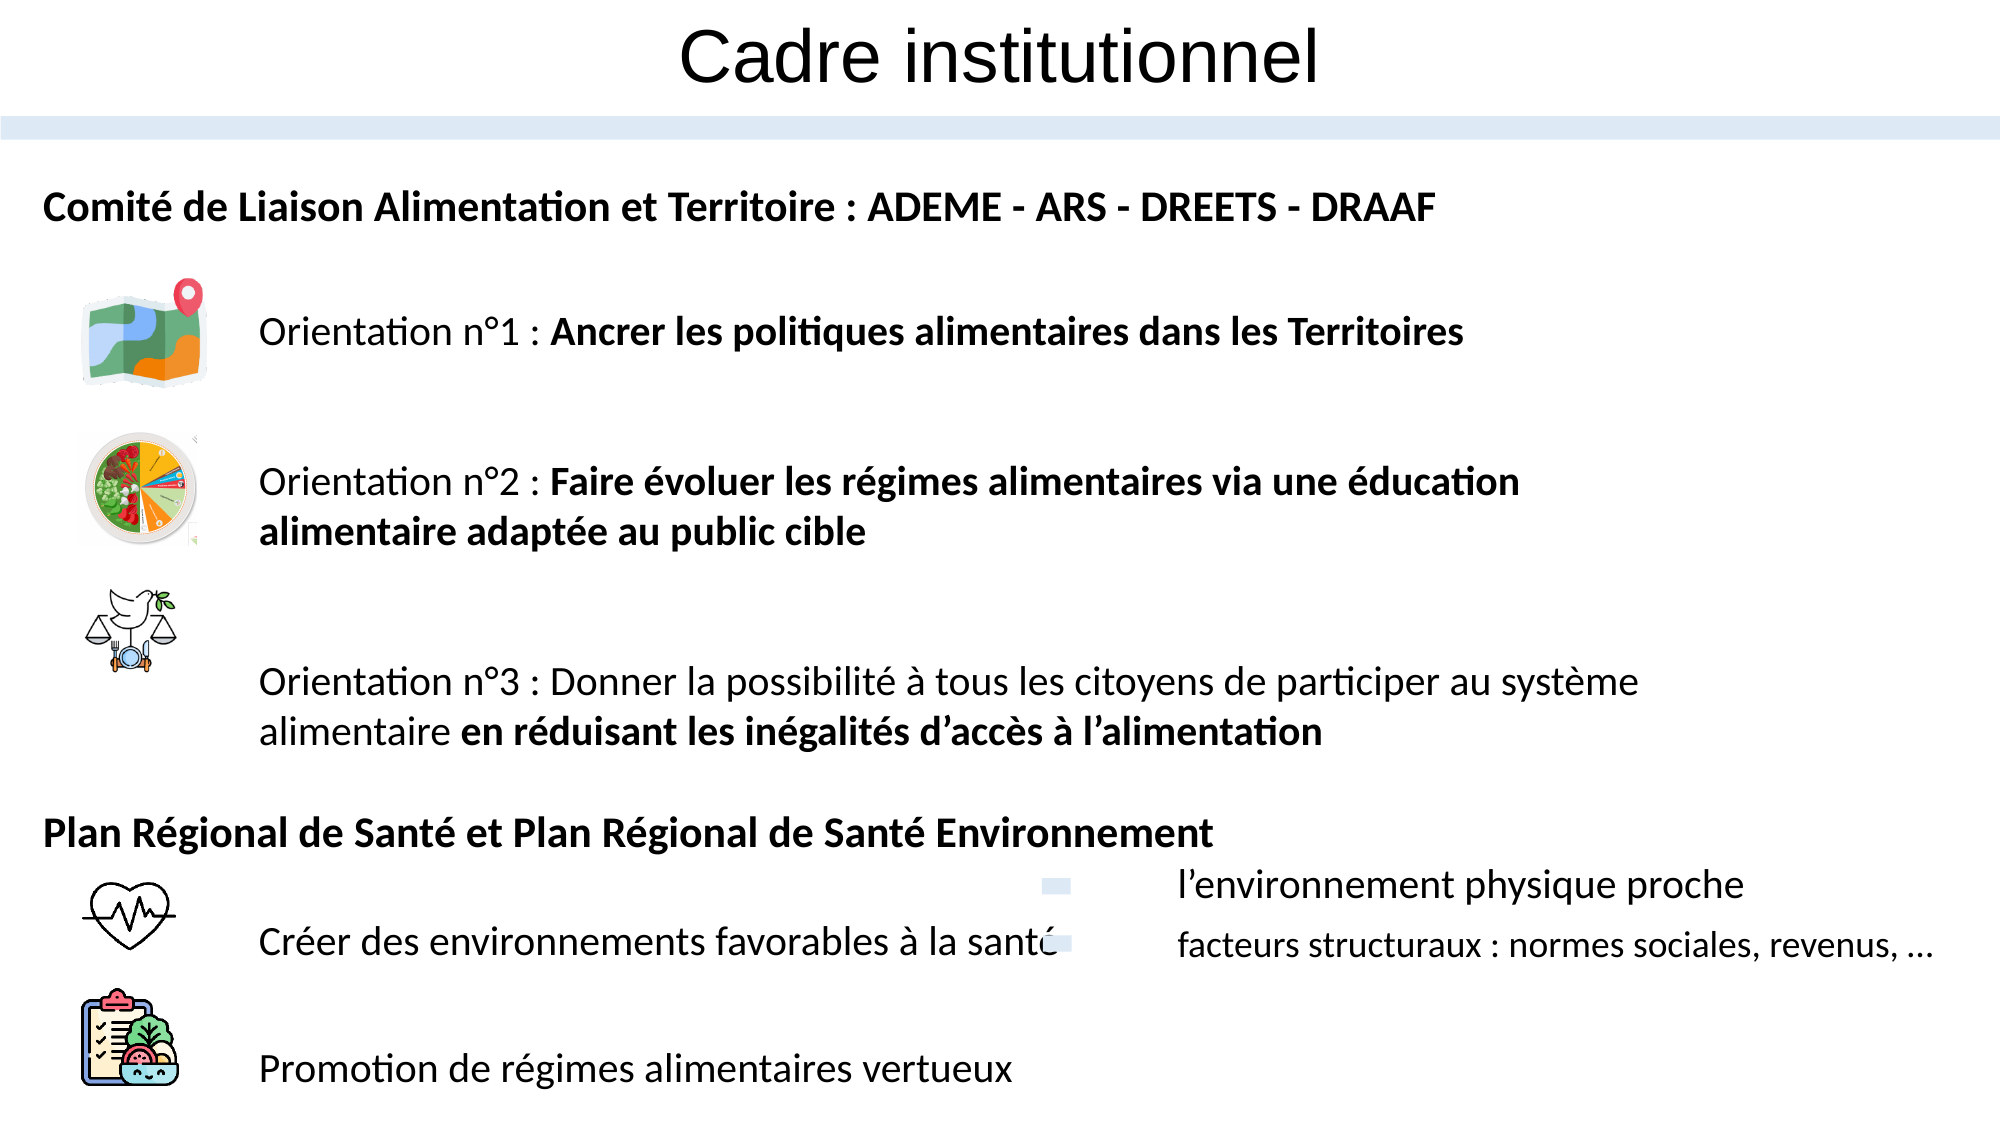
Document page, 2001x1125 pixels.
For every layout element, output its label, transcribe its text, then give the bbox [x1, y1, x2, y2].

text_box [27, 796, 2000, 1100]
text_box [27, 170, 1798, 767]
text_box [0, 116, 2000, 140]
text_box Cadre institutionnel [0, 0, 2000, 105]
